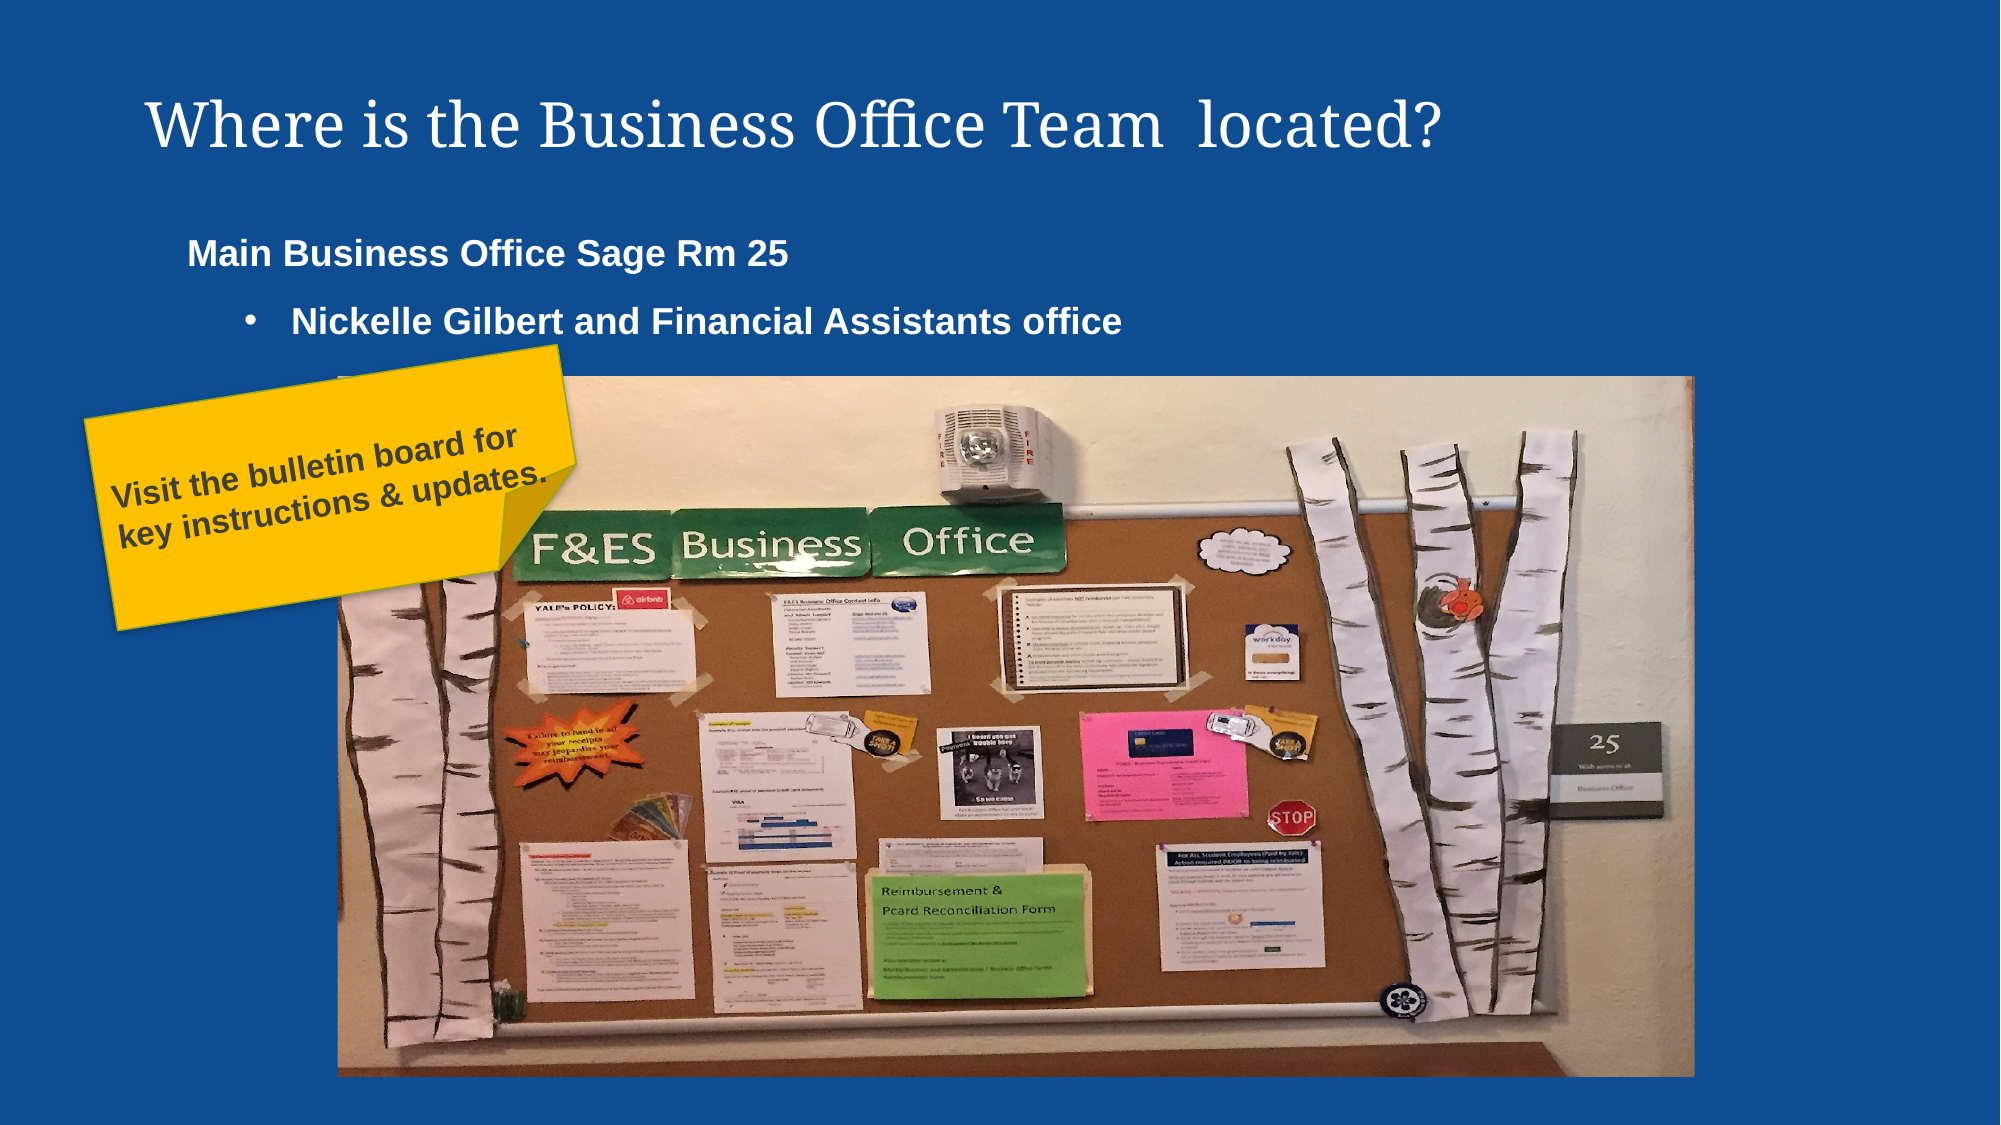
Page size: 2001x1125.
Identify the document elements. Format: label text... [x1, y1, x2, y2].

title Where is the Business Office Team located? [129, 28, 1803, 217]
text_box Main Business Office Sage Rm 25 Nickelle Gilbert and Financial Assistants office [172, 199, 1902, 343]
text_box Visit the bulletin board for key instructions & updates. [84, 379, 333, 631]
picture [337, 376, 1695, 1077]
text_box Visit the bulletin board for key instructions & updates. [370, 344, 562, 374]
